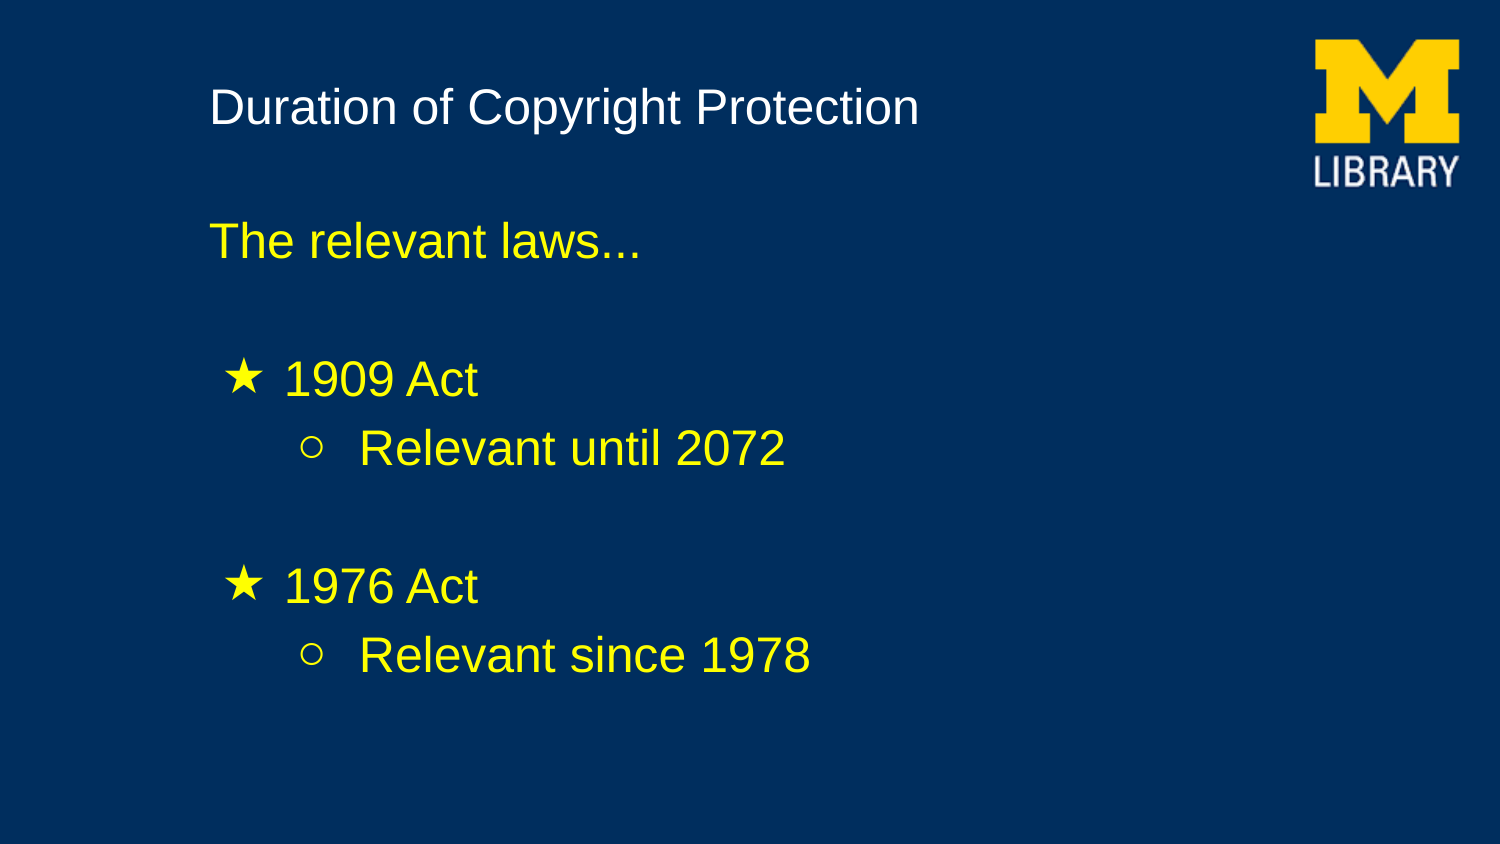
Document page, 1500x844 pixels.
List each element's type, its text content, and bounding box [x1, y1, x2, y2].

text_box Duration of Copyright Protection [194, 59, 1090, 166]
text_box The relevant laws... 1909 Act Relevant until 2072 1976 Act Relevant since 1978 [194, 184, 1469, 807]
picture [1274, 0, 1500, 226]
